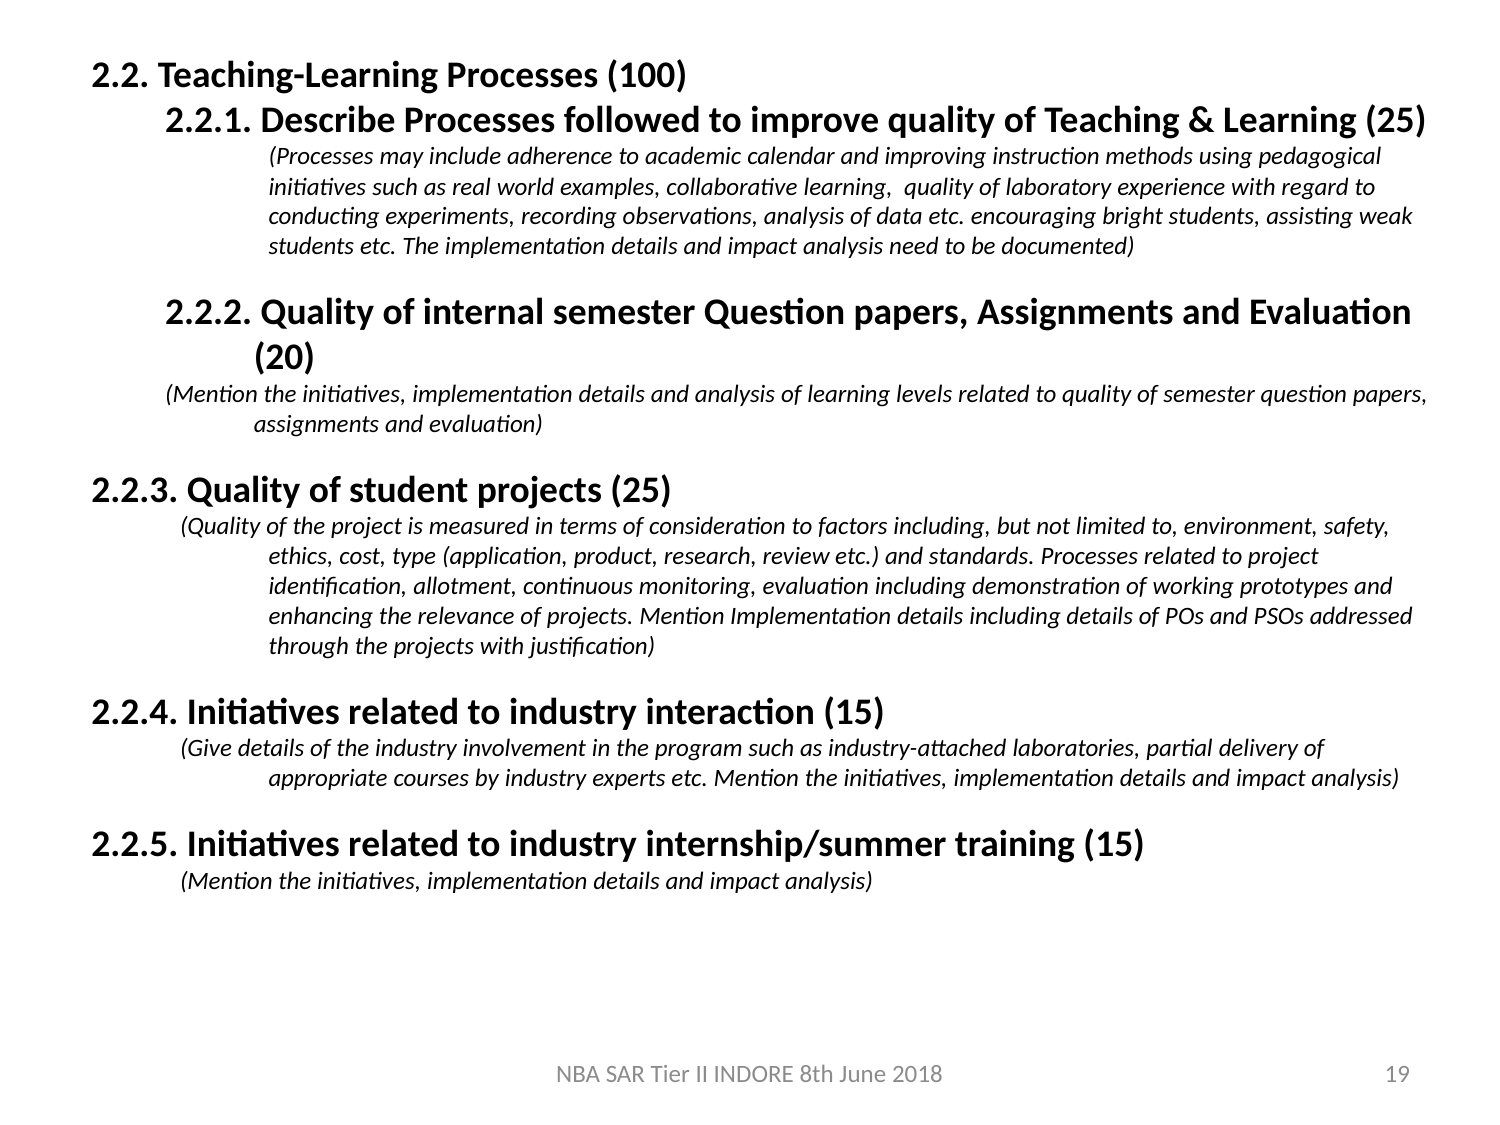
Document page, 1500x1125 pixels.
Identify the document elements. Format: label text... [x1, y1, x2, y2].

footer NBA SAR Tier II INDORE 8th June 2018 [512, 1042, 988, 1103]
text_box 2.2. Teaching-Learning Processes (100) 2.2.1. Describe Processes followed to improve quality of Teaching & Learning (25) (Processes may include adherence to academic calendar and improving instruction methods using pedagogical initiatives such as real world examples, collaborative learning, quality of laboratory experience with regard to conducting experiments, recording observations, analysis of data etc. encouraging bright students, assisting weak students etc. The implementation details and impact analysis need to be documented) 2.2.2. Quality of internal semester Question papers, Assignments and Evaluation (20) (Mention the initiatives, implementation details and analysis of learning levels related to quality of semester question papers, assignments and evaluation) 2.2.3. Quality of student projects (25) (Quality of the project is measured in terms of consideration to factors including, but not limited to, environment, safety, ethics, cost, type (application, product, research, review etc.) and standards. Processes related to project identification, allotment, continuous monitoring, evaluation including demonstration of working prototypes and enhancing the relevance of projects. Mention Implementation details including details of POs and PSOs addressed through the projects with justification) 2.2.4. Initiatives related to industry interaction (15) (Give details of the industry involvement in the program such as industry-attached laboratories, partial delivery of appropriate courses by industry experts etc. Mention the initiatives, implementation details and impact analysis) 2.2.5. Initiatives related to industry internship/summer training (15) (Mention the initiatives, implementation details and impact analysis) [76, 42, 1459, 902]
slide_number 19 [1074, 1042, 1425, 1103]
